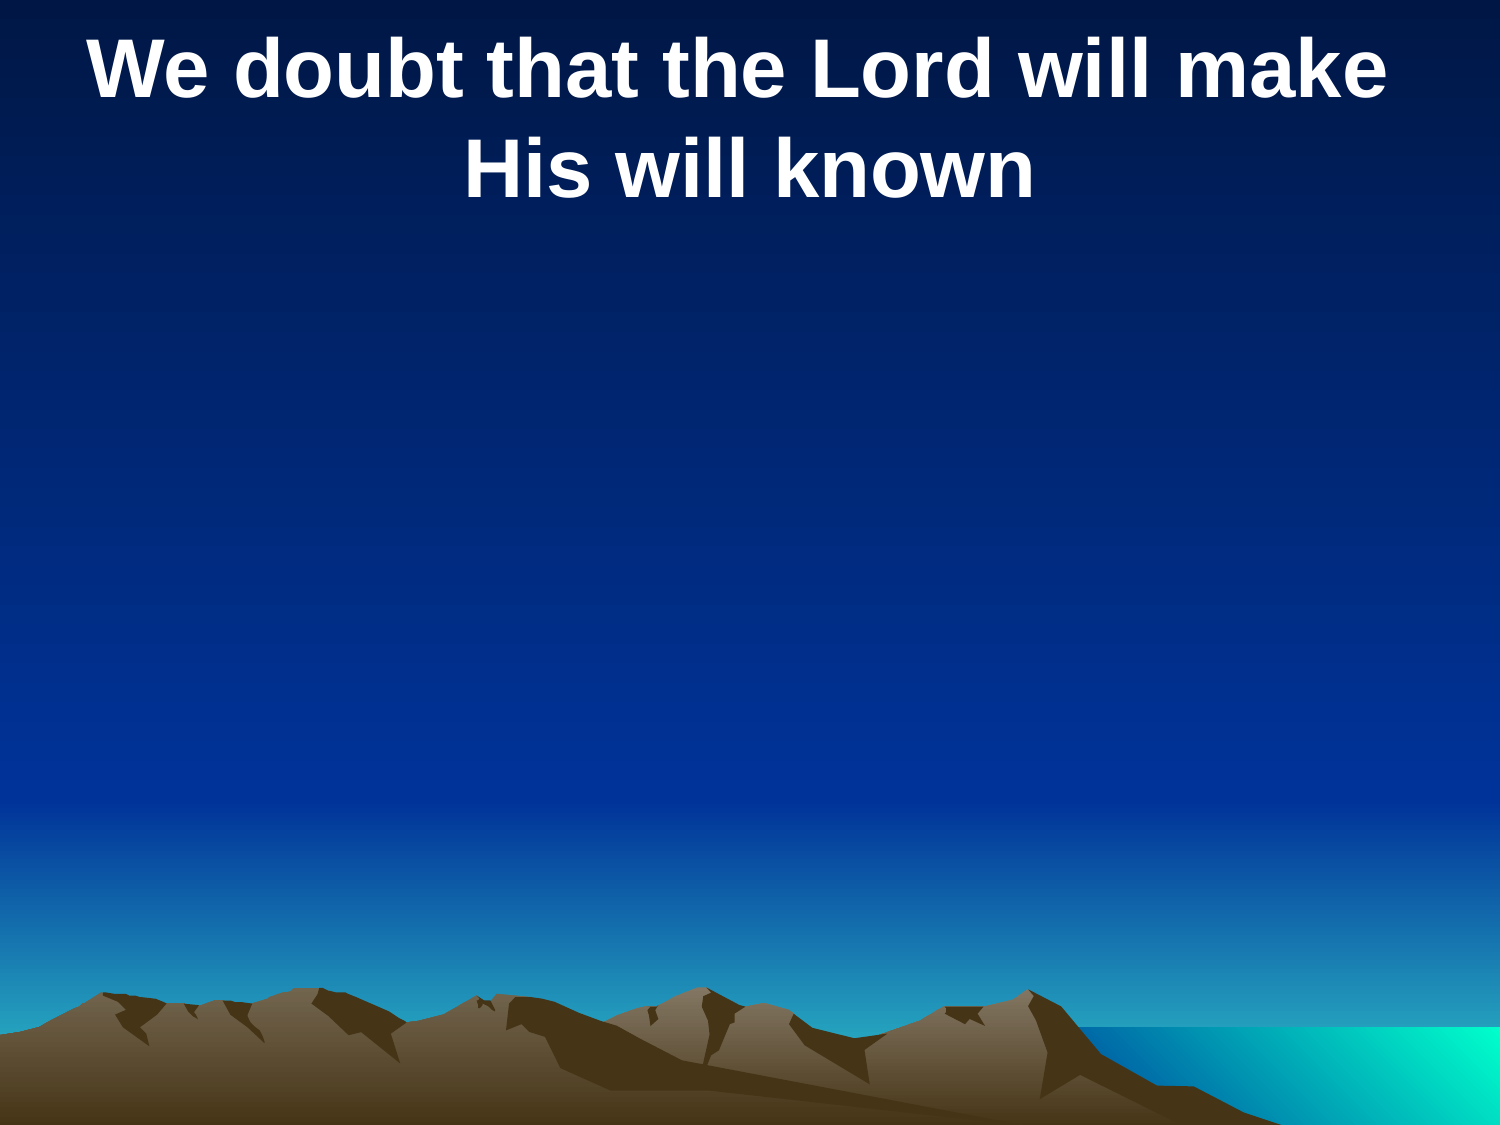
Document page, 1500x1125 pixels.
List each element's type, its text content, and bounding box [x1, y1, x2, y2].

text_box We doubt that the Lord will make His will known [0, 6, 1500, 622]
